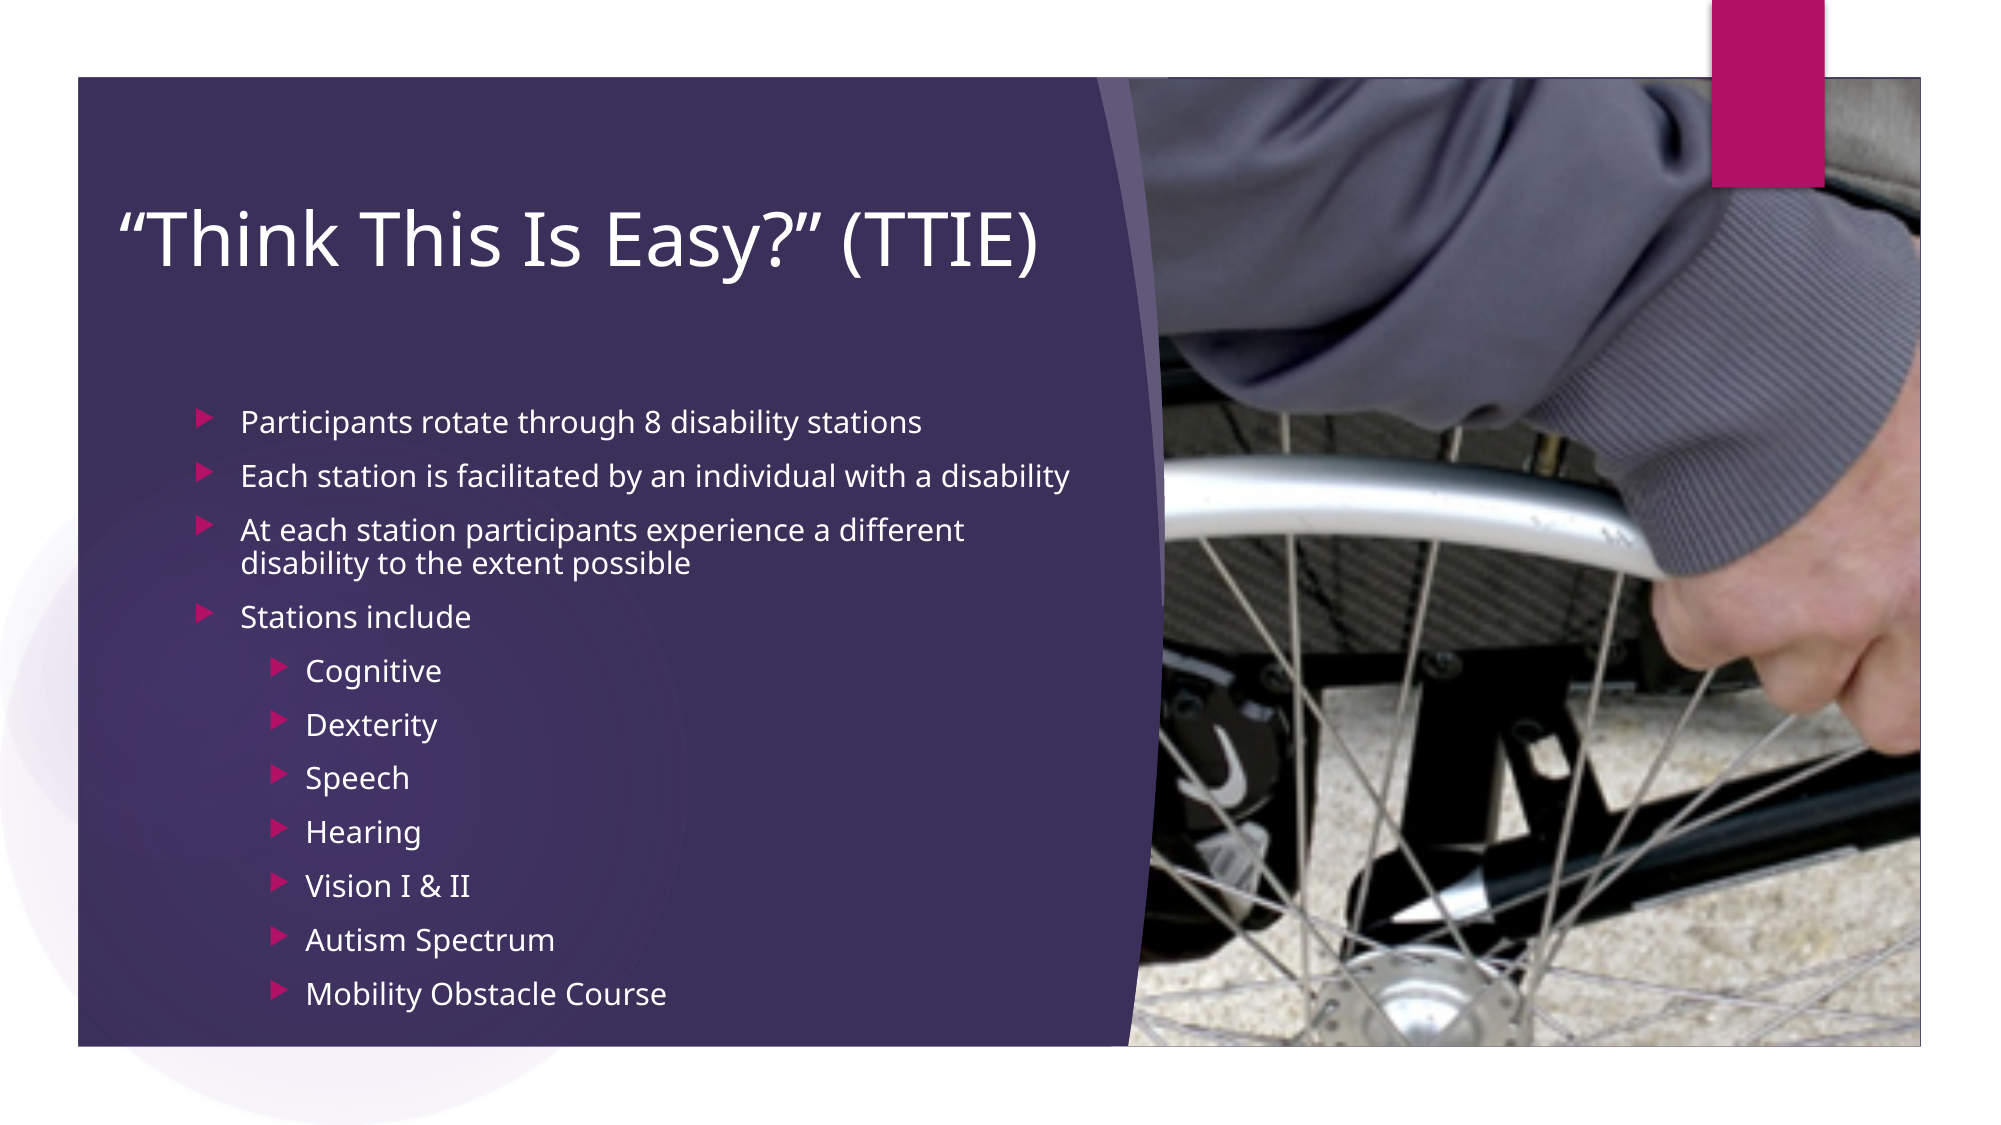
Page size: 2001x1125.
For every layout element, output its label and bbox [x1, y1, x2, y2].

text_box [0, 0, 2000, 1125]
picture [1110, 78, 1921, 1047]
